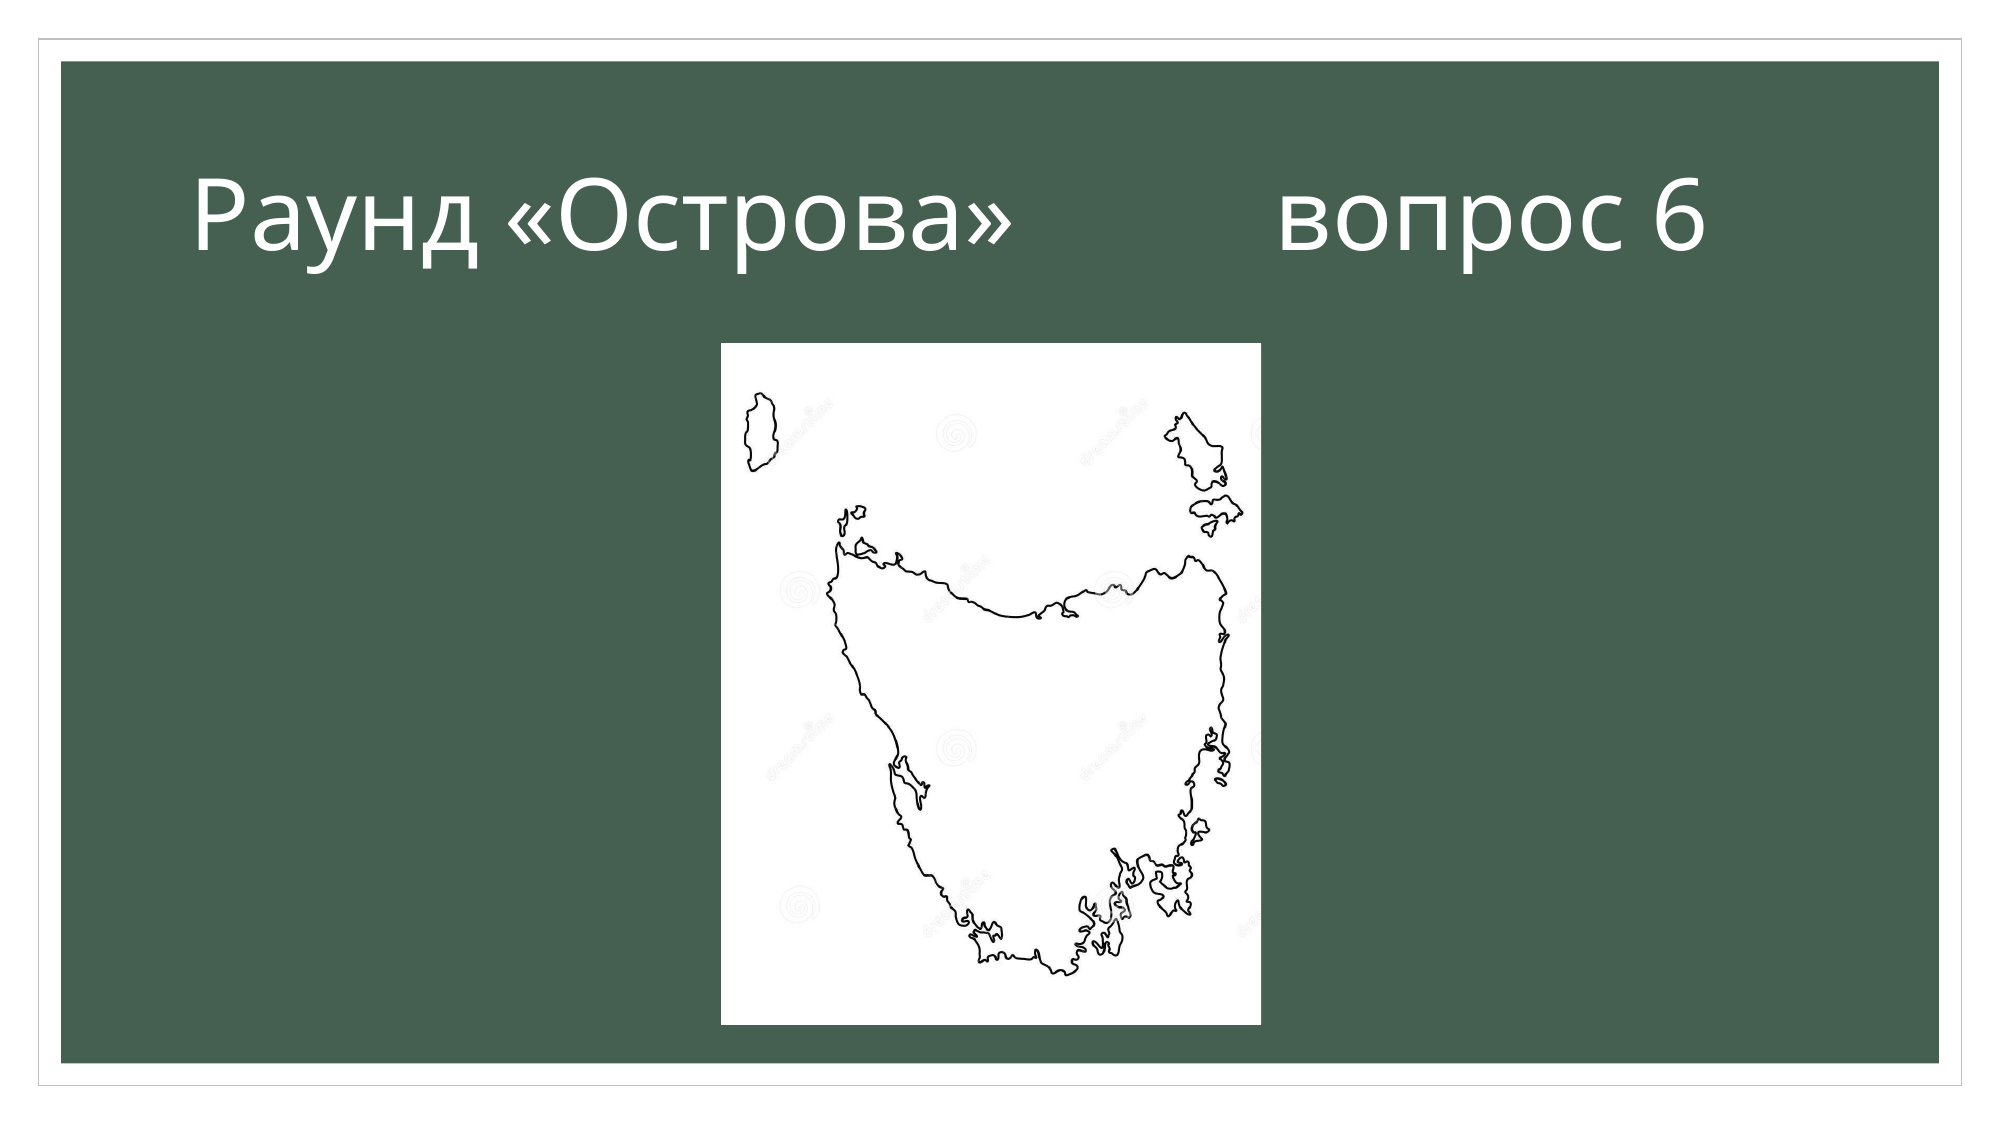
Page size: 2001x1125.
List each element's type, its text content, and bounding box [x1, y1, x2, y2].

title Раунд «Острова» вопрос 6 [174, 105, 1825, 331]
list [721, 343, 1262, 1025]
